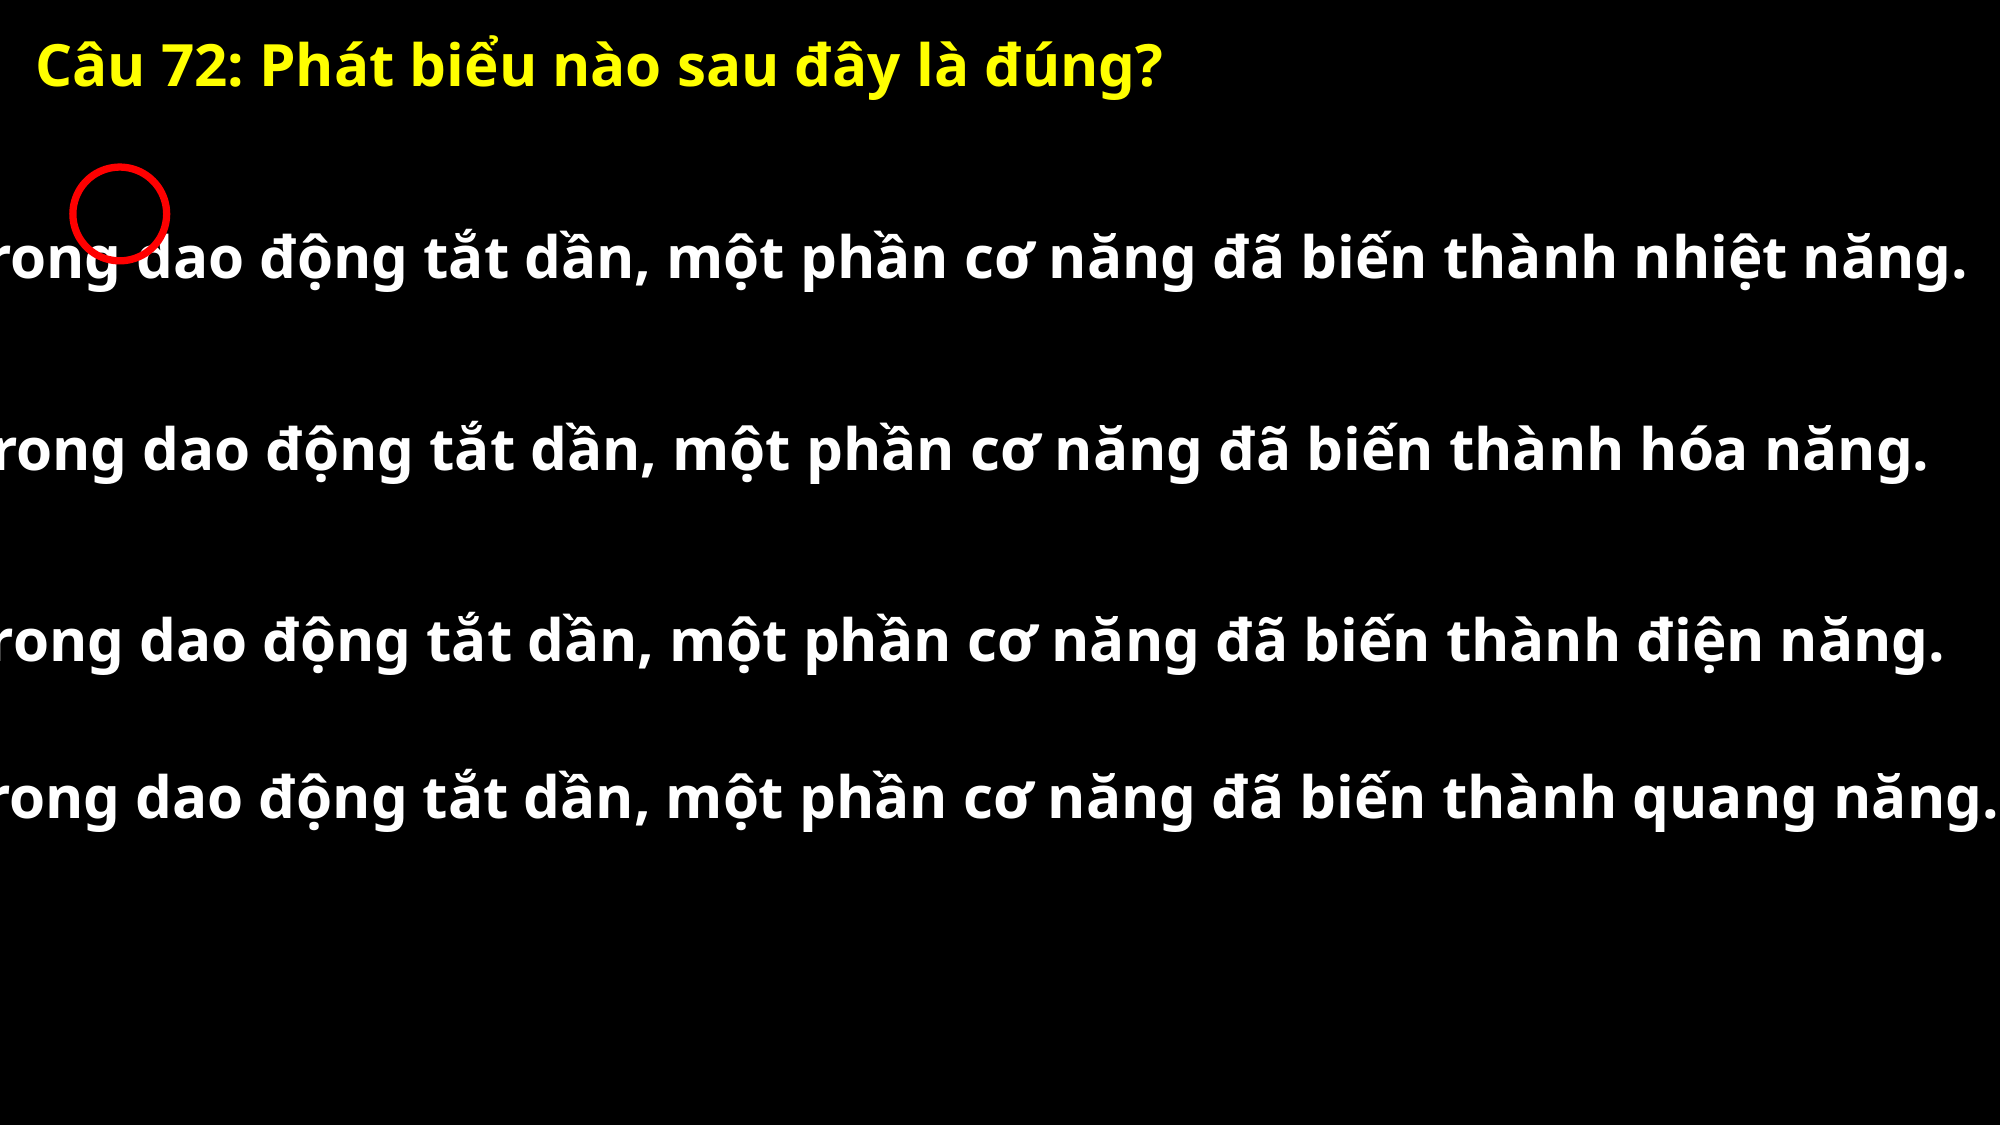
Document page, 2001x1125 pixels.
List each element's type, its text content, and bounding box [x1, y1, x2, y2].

text_box A. Trong dao động tắt dần, một phần cơ năng đã biến thành nhiệt năng. [0, 177, 1983, 368]
text_box B. Trong dao động tắt dần, một phần cơ năng đã biến thành hóa năng. [0, 369, 1945, 559]
text_box [71, 166, 168, 262]
text_box Câu 72: Phát biểu nào sau đây là đúng? [20, 10, 1980, 177]
text_box D. Trong dao động tắt dần, một phần cơ năng đã biến thành quang năng. [0, 753, 2000, 838]
text_box C. Trong dao động tắt dần, một phần cơ năng đã biến thành điện năng. [0, 561, 1961, 751]
